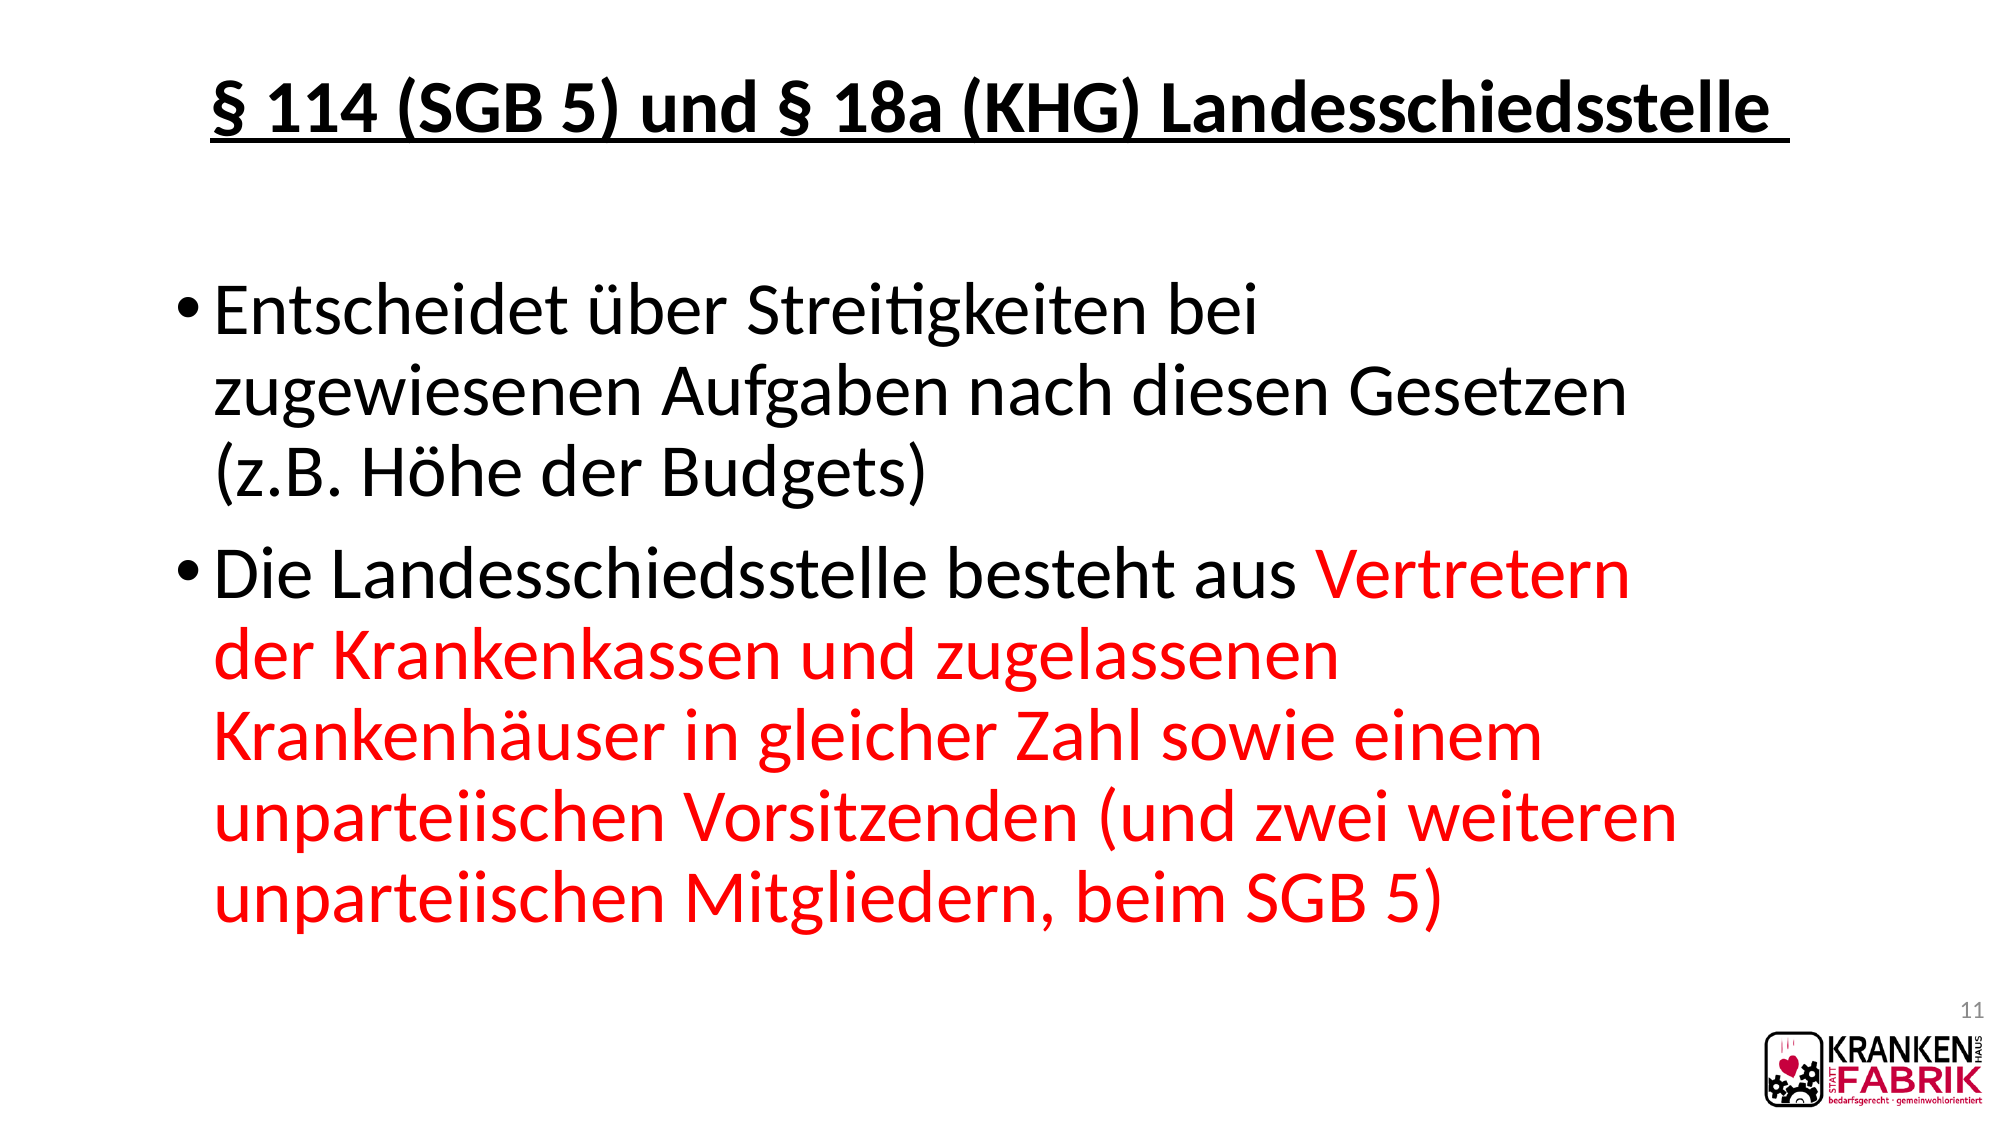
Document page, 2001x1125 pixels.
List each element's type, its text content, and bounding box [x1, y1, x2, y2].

slide_number 11 [1550, 979, 2000, 1039]
picture [1746, 1039, 2000, 1125]
list Entscheidet über Streitigkeiten bei zugewiesenen Aufgaben nach diesen Gesetzen (z.B. Höhe der Budgets) Die Landesschiedsstelle besteht aus Vertretern der Krankenkassen und zugelassenen Krankenhäuser in gleicher Zahl sowie einem unparteiischen Vorsitzenden (und zwei weiteren unparteiischen Mitgliedern, beim SGB 5) [160, 262, 1709, 980]
title § 114 (SGB 5) und § 18a (KHG) Landesschiedsstelle [137, 0, 1863, 218]
